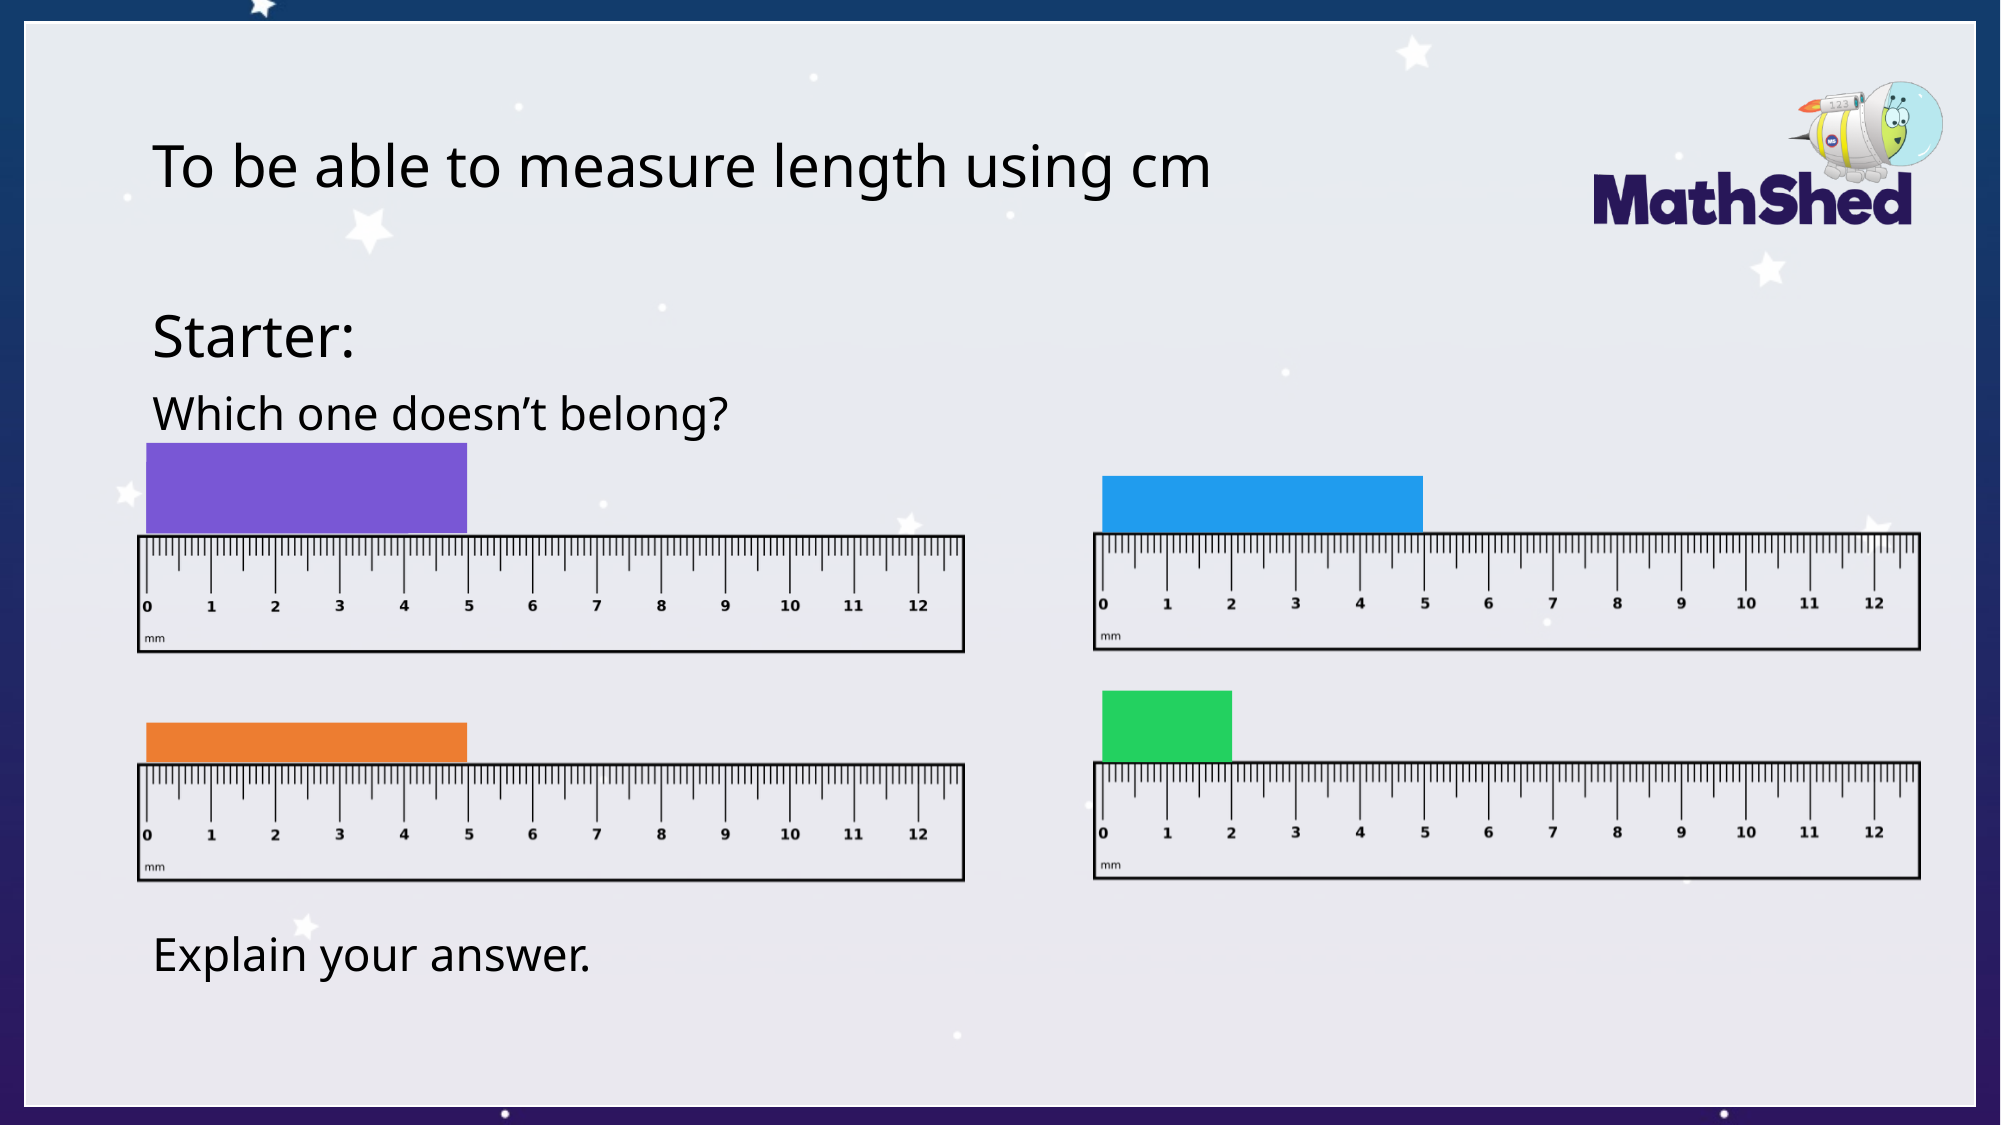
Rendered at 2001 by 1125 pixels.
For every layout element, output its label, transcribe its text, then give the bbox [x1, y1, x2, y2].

title To be able to measure length using cm [137, 59, 1578, 278]
list Starter: Which one doesn’t belong? Explain your answer. [137, 299, 1863, 1014]
picture [0, 0, 2001, 1125]
